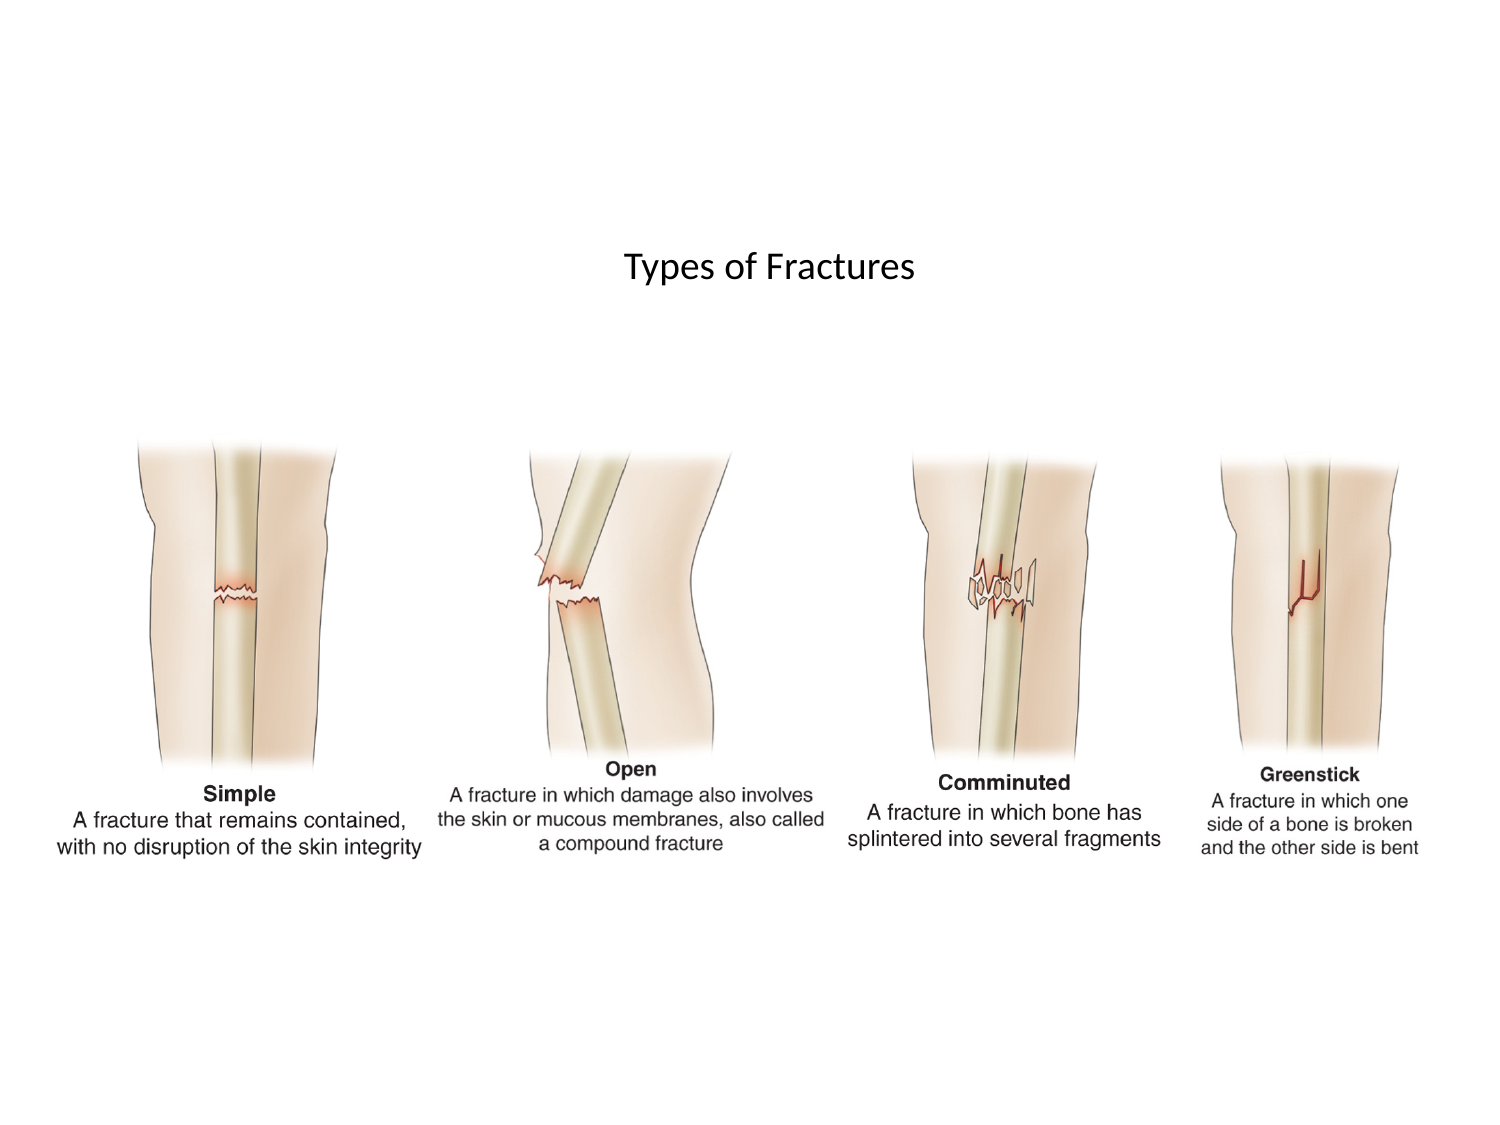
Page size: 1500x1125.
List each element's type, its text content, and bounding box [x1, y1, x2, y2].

picture [49, 428, 423, 862]
picture [1196, 448, 1421, 858]
picture [843, 445, 1162, 851]
title Types of Fractures [70, 231, 1469, 295]
picture [434, 437, 825, 856]
